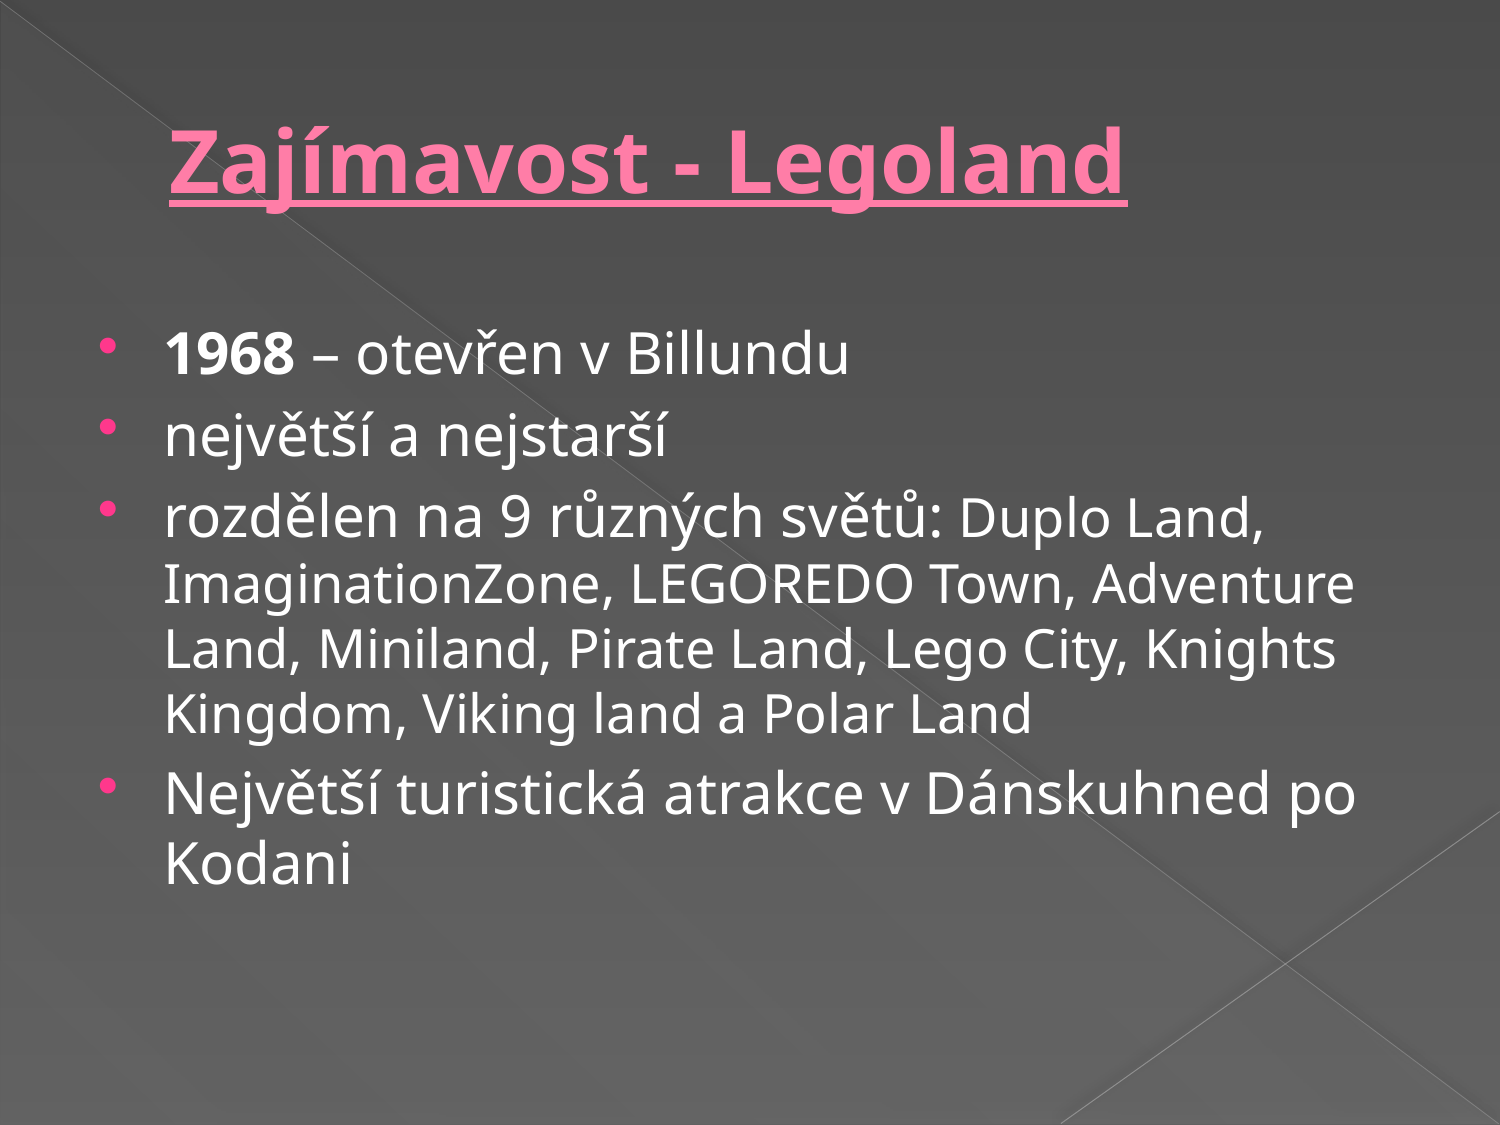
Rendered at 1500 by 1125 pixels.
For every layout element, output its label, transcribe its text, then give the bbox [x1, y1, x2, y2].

title Zajímavost - Legoland [75, 43, 1425, 274]
list 1968 – otevřen v Billundu největší a nejstarší rozdělen na 9 různých světů: Duplo Land, ImaginationZone, LEGOREDO Town, Adventure Land, Miniland, Pirate Land, Lego City, Knights Kingdom, Viking land a Polar Land Největší turistická atrakce v Dánskuhned po Kodani [75, 308, 1425, 1059]
